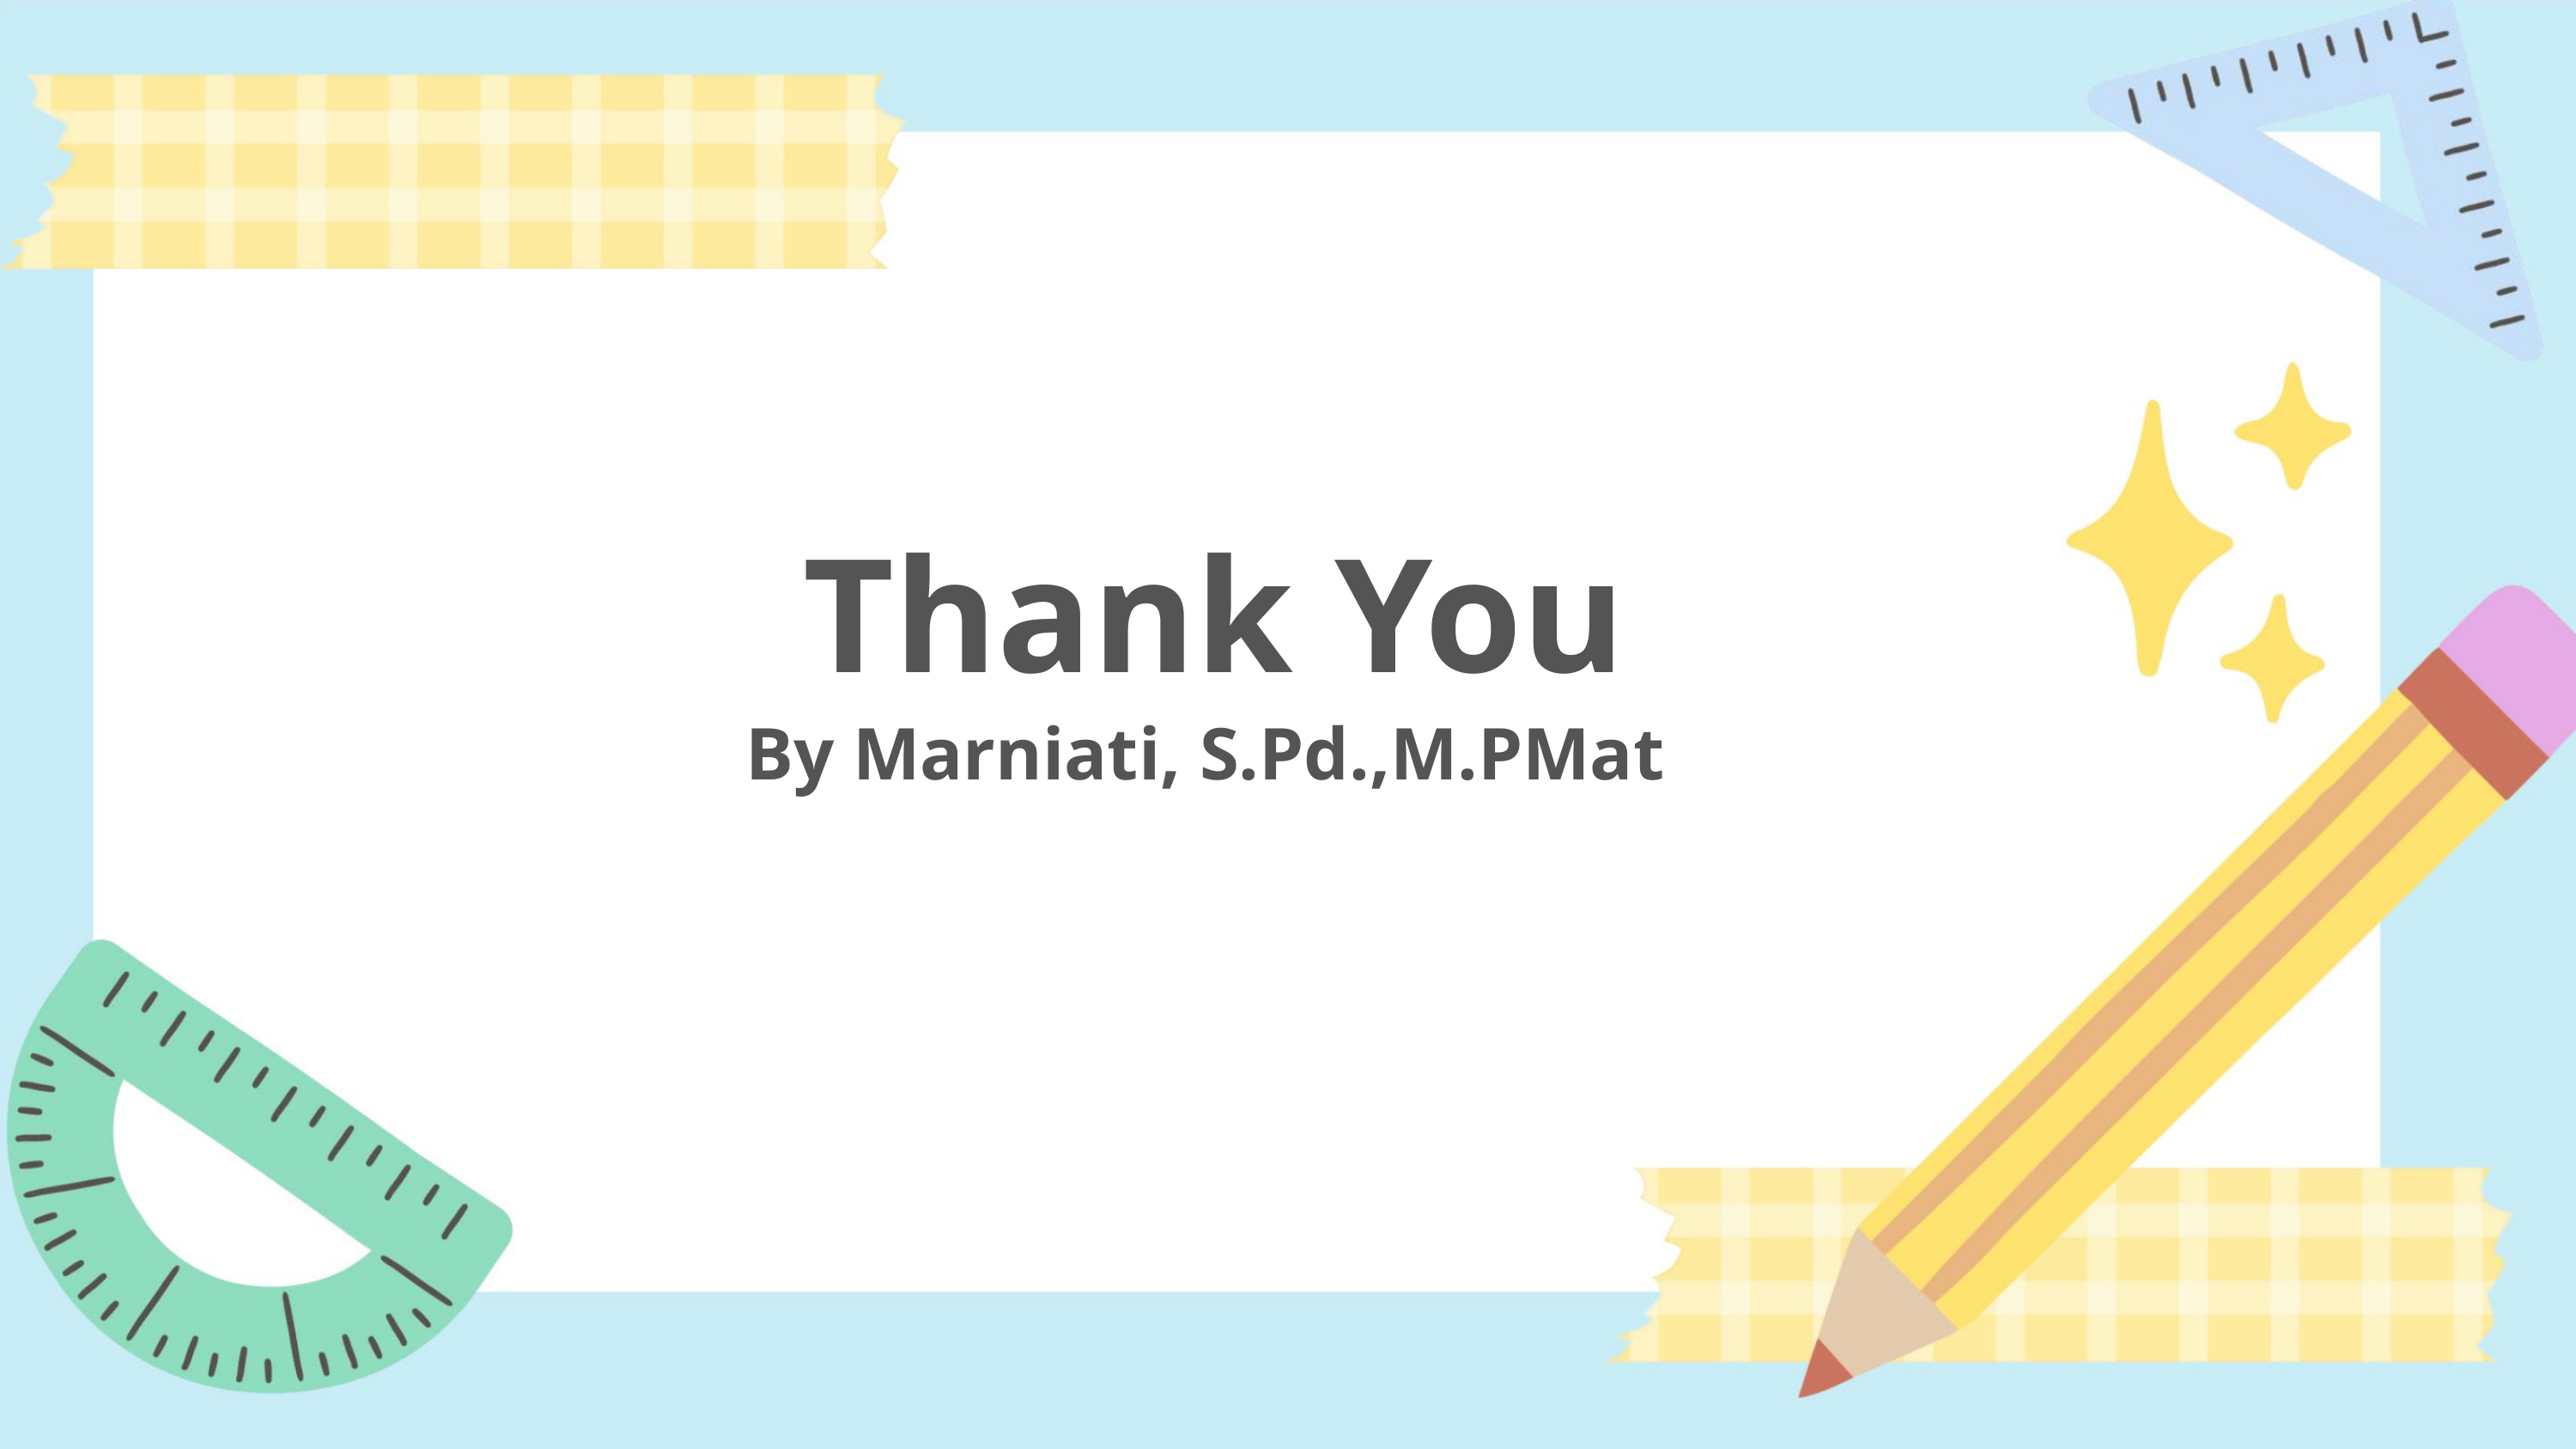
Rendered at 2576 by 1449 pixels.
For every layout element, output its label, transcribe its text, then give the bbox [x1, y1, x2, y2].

text_box Thank You By Marniati, S.Pd.,M.PMat [745, 507, 1899, 795]
text_box [0, 0, 2576, 1449]
